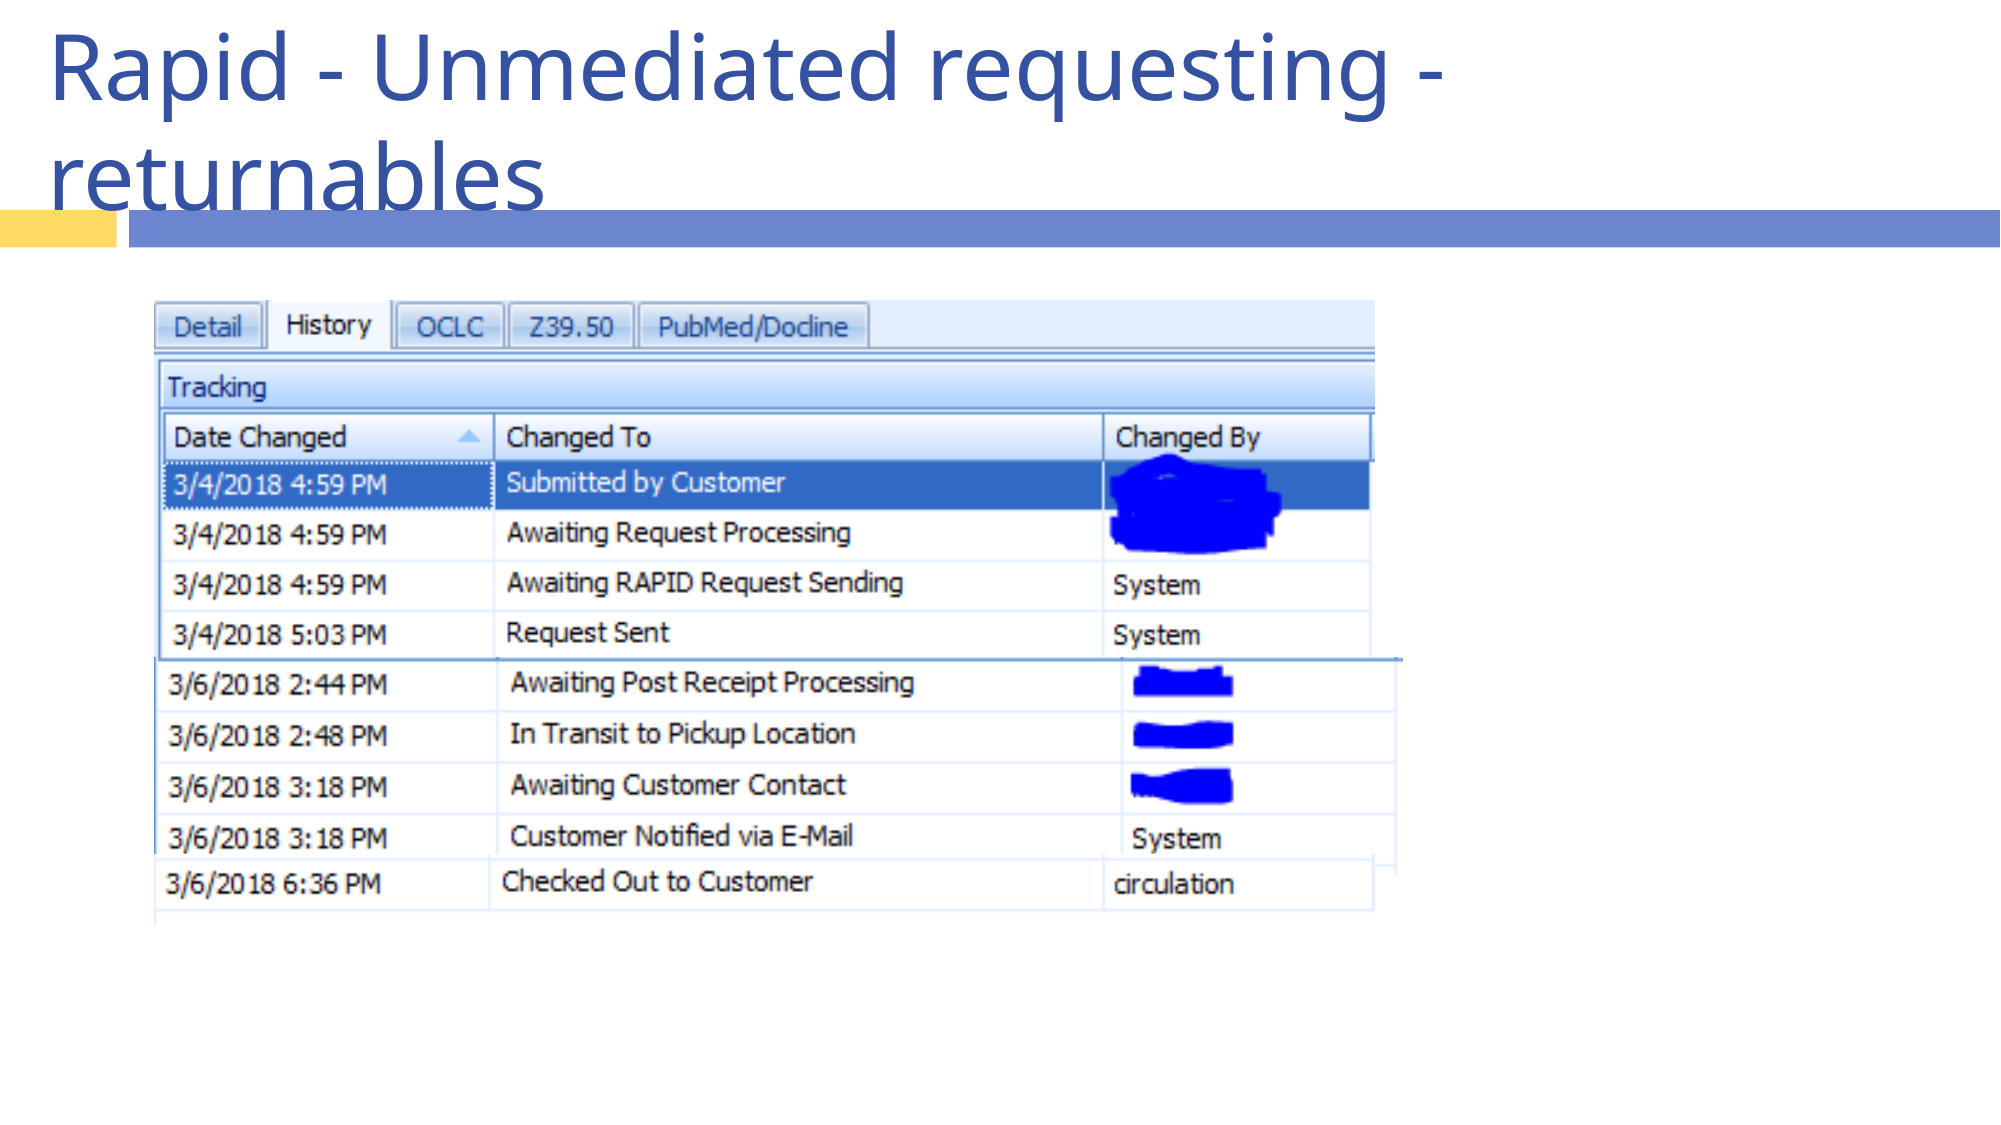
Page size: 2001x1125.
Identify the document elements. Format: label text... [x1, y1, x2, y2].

list [137, 277, 1863, 992]
picture [153, 299, 1403, 926]
title Rapid - Unmediated requesting - returnables [33, 37, 1961, 200]
